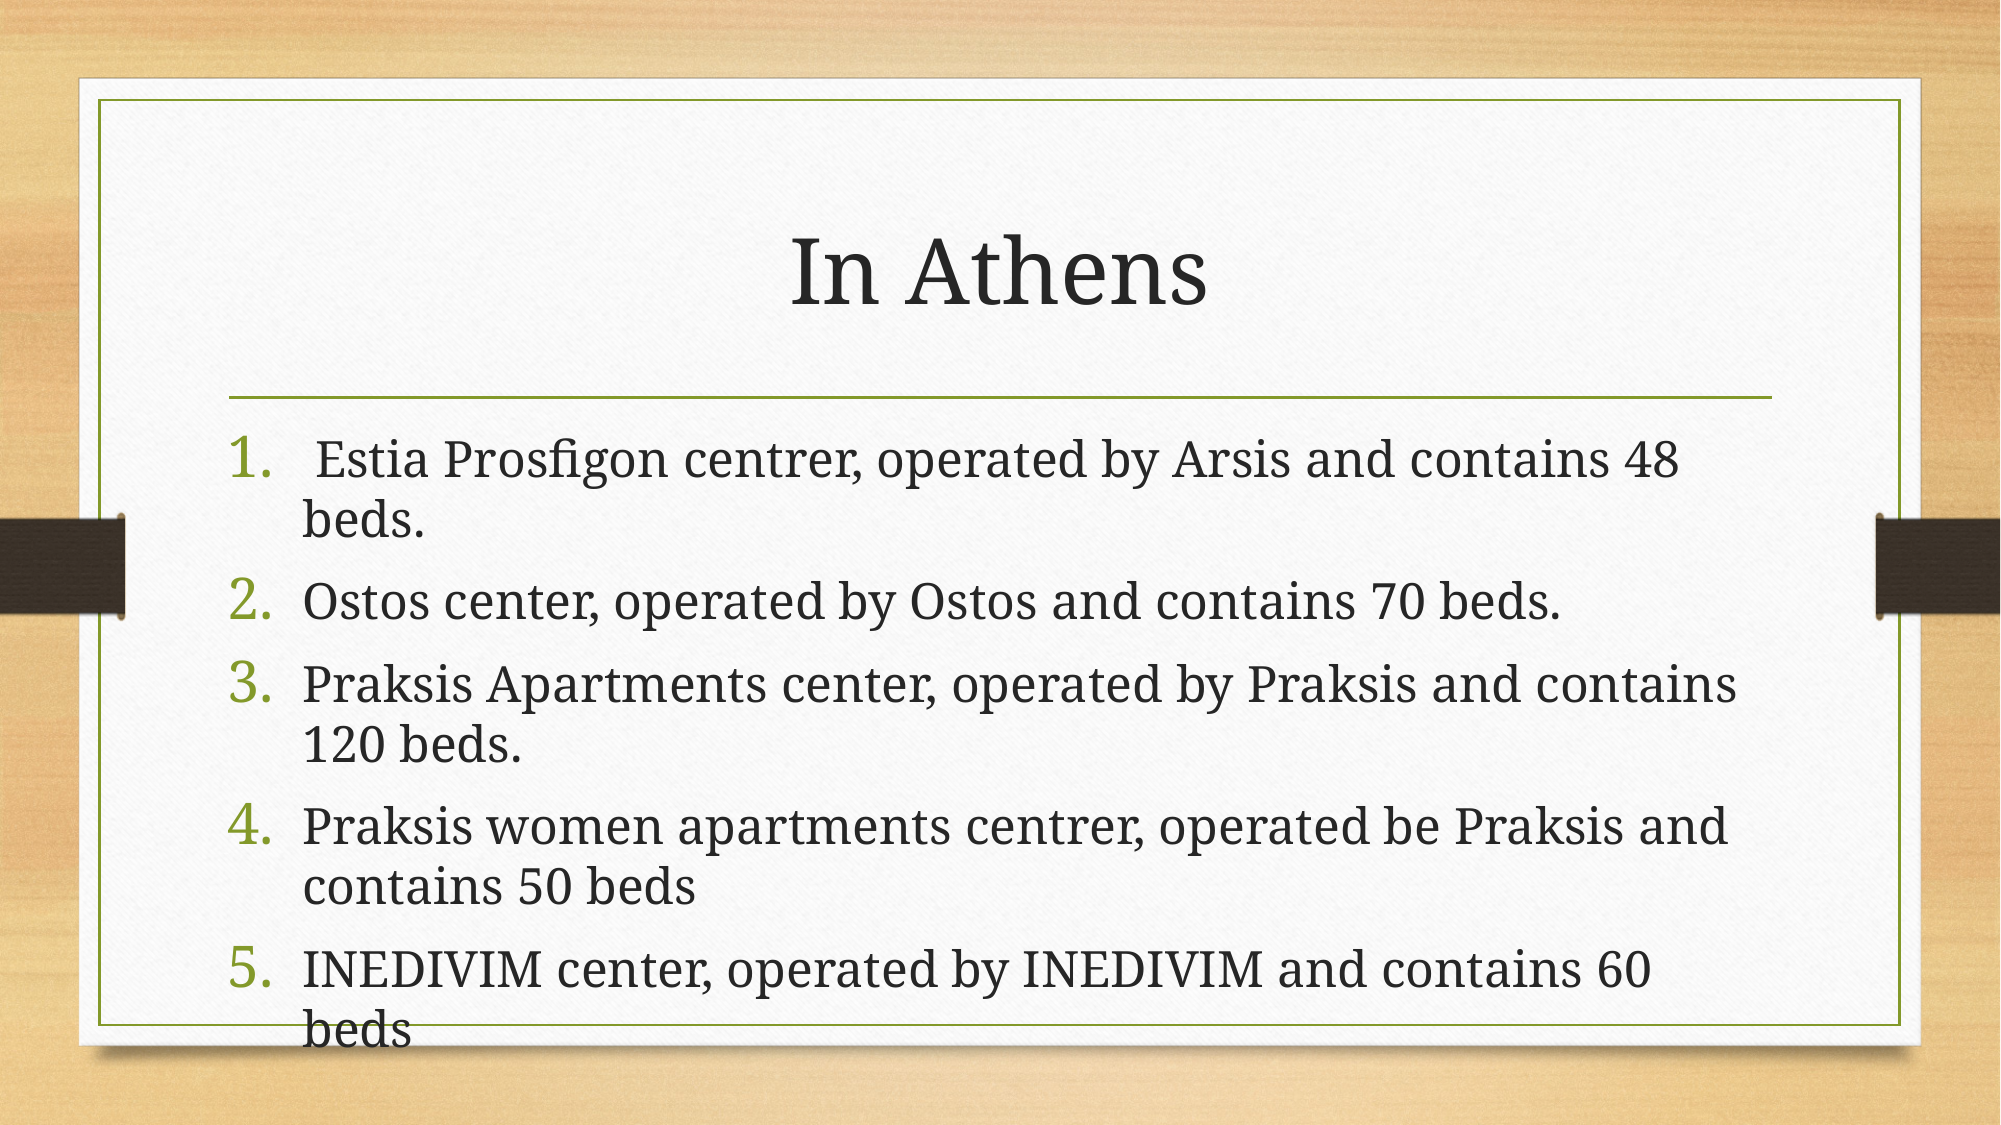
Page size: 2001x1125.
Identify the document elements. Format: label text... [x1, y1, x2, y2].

picture [0, 0, 2001, 1125]
title In Athens [212, 161, 1788, 375]
list Estia Prosfigon centrer, operated by Arsis and contains 48 beds. Ostos center, operated by Ostos and contains 70 beds. Praksis Apartments center, operated by Praksis and contains 120 beds. Praksis women apartments centrer, operated be Praksis and contains 50 beds INEDIVIM center, operated by INEDIVIM and contains 60 beds [212, 419, 1788, 964]
